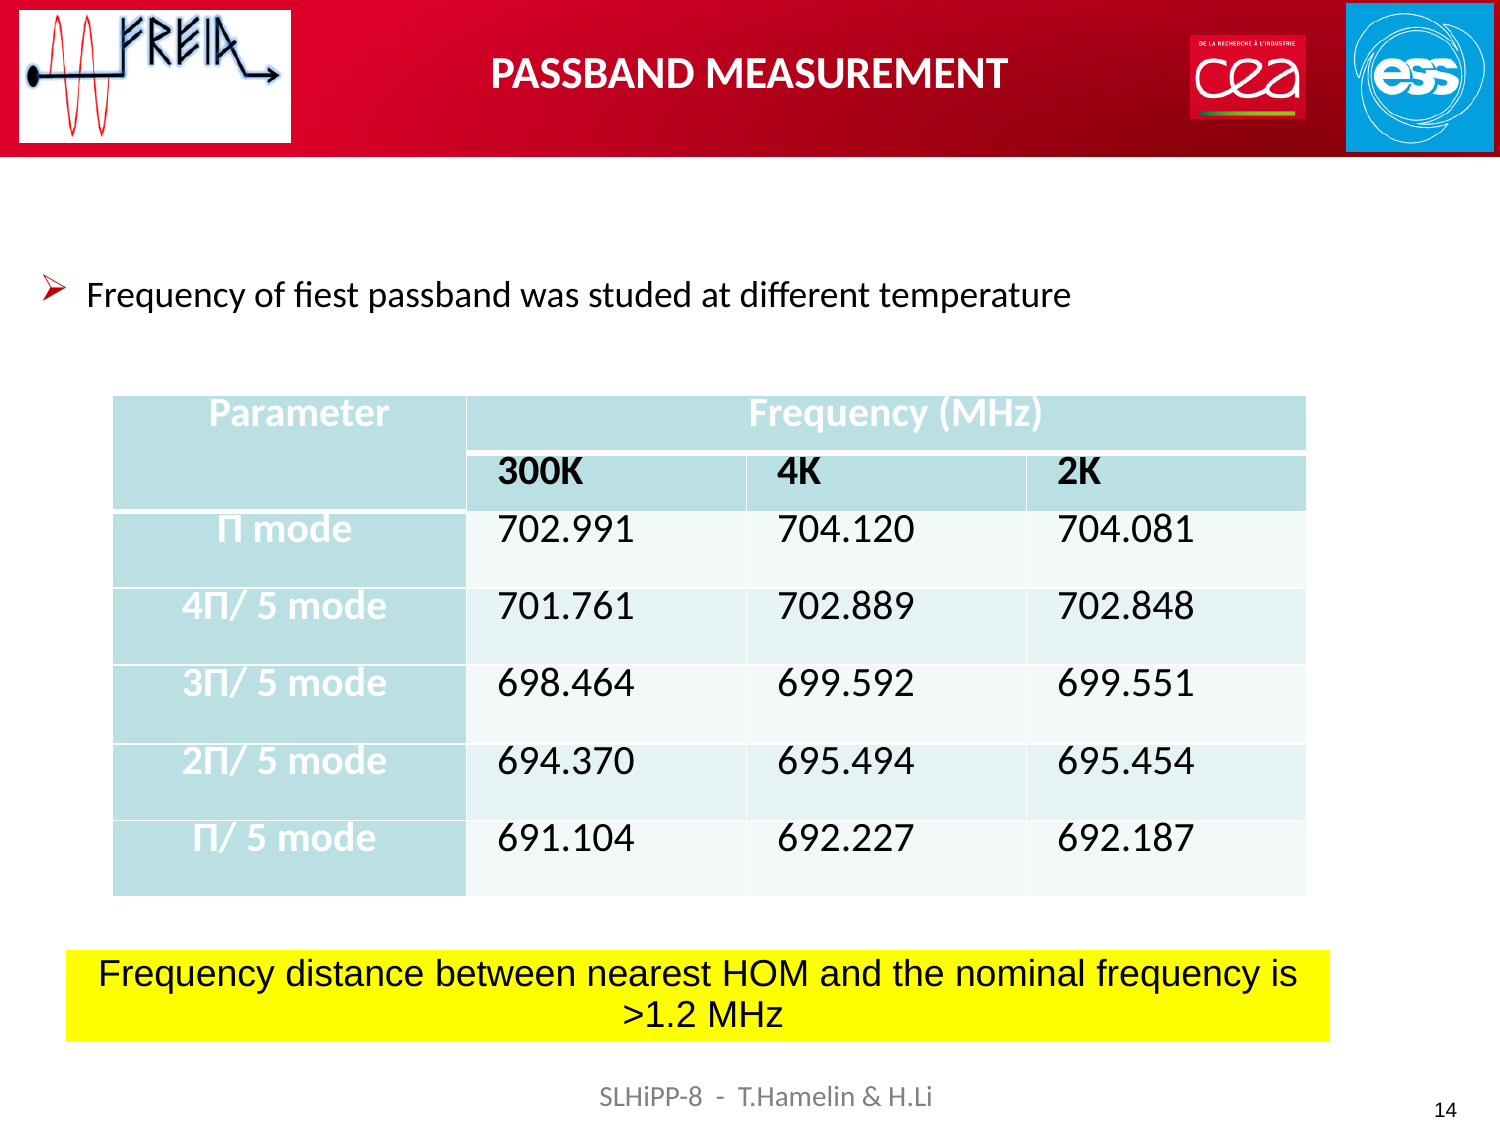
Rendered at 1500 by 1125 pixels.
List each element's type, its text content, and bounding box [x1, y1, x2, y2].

table_header Frequency (MHz) [467, 396, 1306, 450]
table_cell 699.592 [747, 666, 1026, 743]
table_cell Π/ 5 mode [113, 821, 466, 896]
table_cell 701.761 [467, 589, 746, 664]
table_cell 692.227 [747, 821, 1026, 896]
table_cell 300K [467, 456, 746, 511]
table_cell Π mode [113, 514, 466, 587]
table_cell 3Π/ 5 mode [113, 666, 466, 743]
table_cell 692.187 [1027, 821, 1306, 896]
table_cell 698.464 [467, 666, 746, 743]
table_cell 4Π/ 5 mode [113, 589, 466, 664]
table_cell 704.120 [747, 512, 1026, 587]
table_cell 695.494 [747, 745, 1026, 820]
text_box Frequency distance between nearest HOM and the nominal frequency is >1.2 MHz [66, 950, 1331, 1040]
text_box Passband measurement [475, 45, 1024, 105]
table_cell 699.551 [1027, 666, 1306, 743]
table_cell 702.889 [747, 589, 1026, 664]
table_cell 695.454 [1027, 745, 1306, 820]
table_cell 2Π/ 5 mode [113, 745, 466, 820]
table_cell 4K [747, 456, 1026, 511]
table_cell 2K [1027, 456, 1306, 511]
picture [0, 0, 1500, 157]
slide_number 14 [1387, 1093, 1473, 1118]
table_cell 702.848 [1027, 589, 1306, 664]
table_cell 691.104 [467, 821, 746, 896]
table_cell 702.991 [467, 512, 746, 587]
text_box Frequency of fiest passband was studed at different temperature [24, 262, 1229, 528]
table_header Parameter [113, 396, 466, 509]
table_cell 704.081 [1027, 512, 1306, 587]
table_cell 694.370 [467, 745, 746, 820]
text_box SLHiPP-8 - T.Hamelin & H.Li [584, 1063, 949, 1120]
